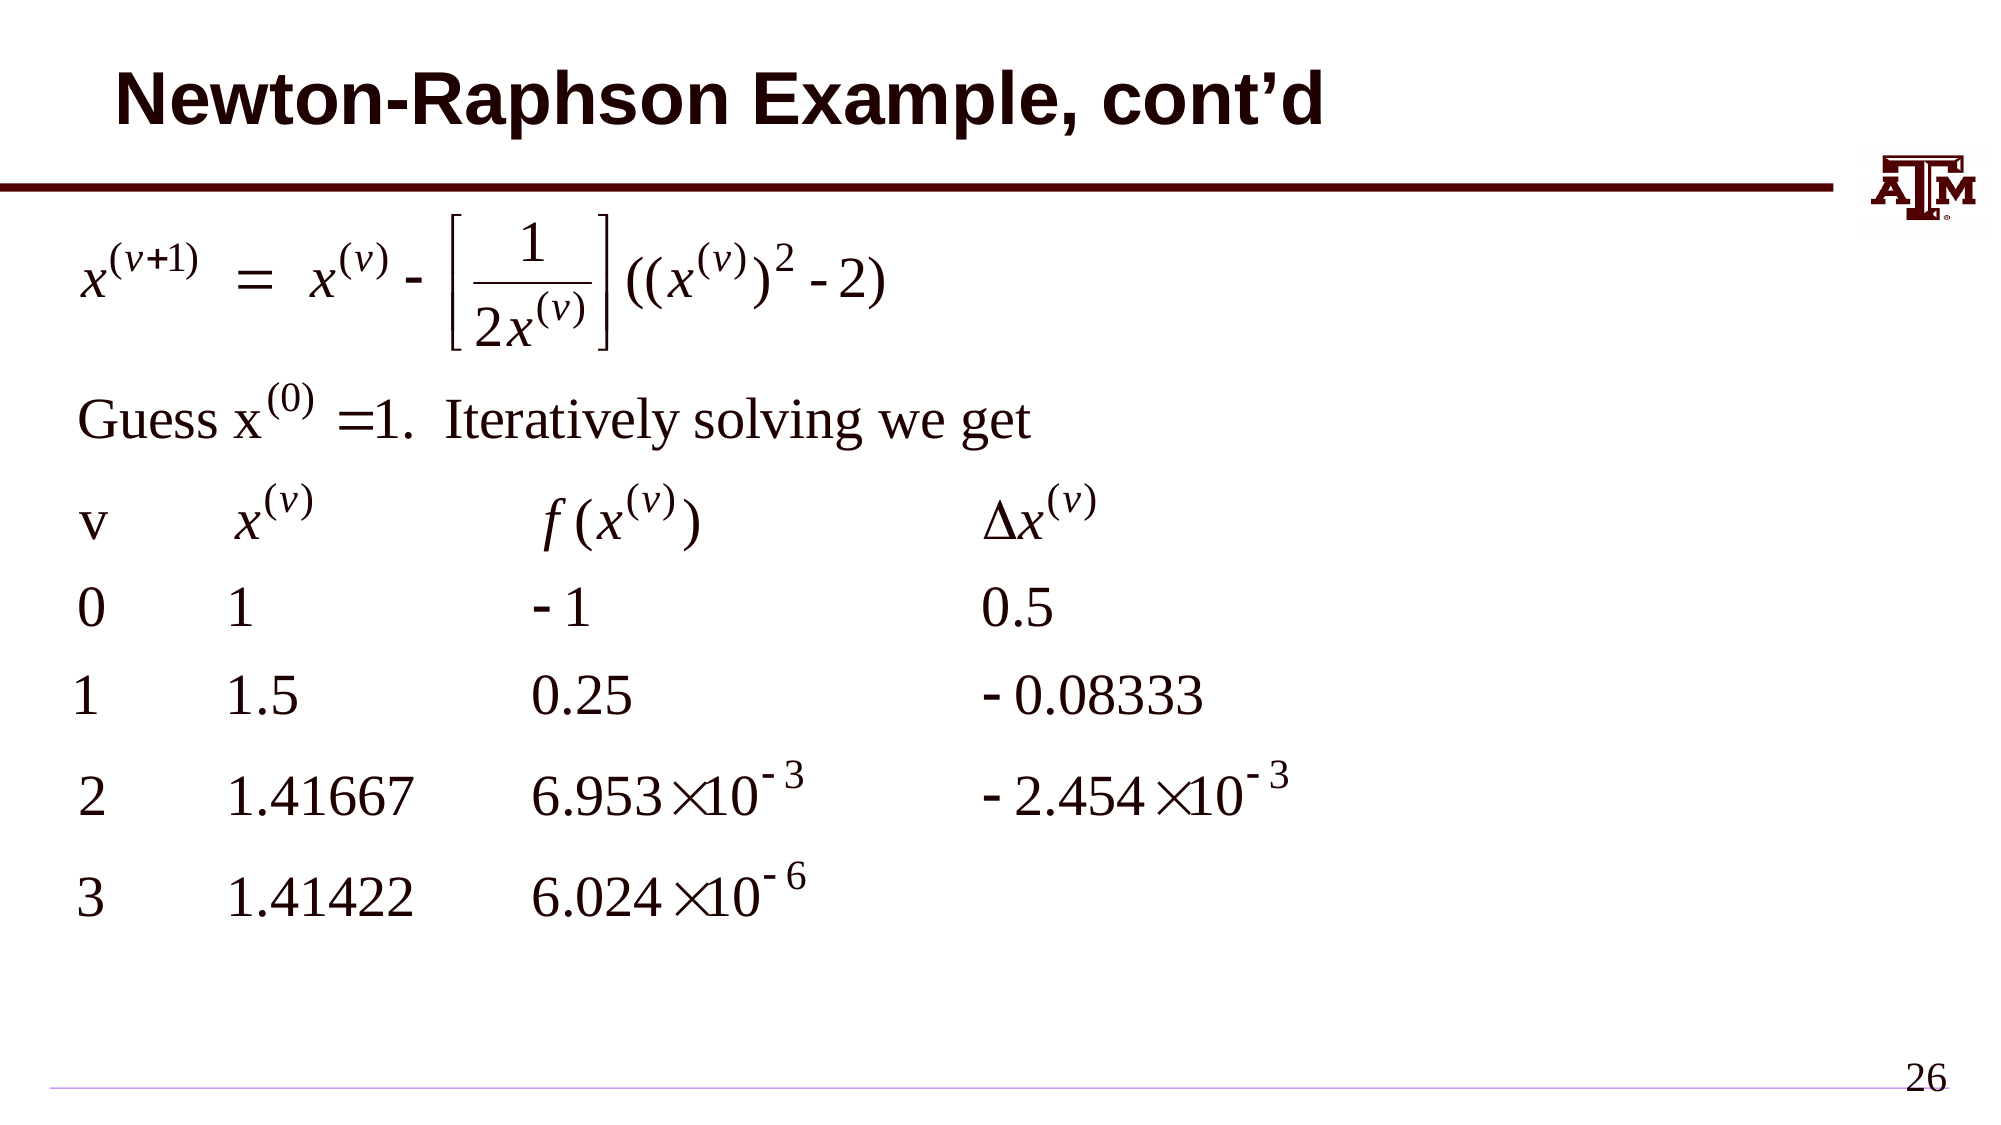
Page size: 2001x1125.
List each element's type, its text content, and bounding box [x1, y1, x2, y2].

slide_number 25 [1649, 1037, 1963, 1113]
title Newton-Raphson Example, cont’d [99, 12, 1934, 188]
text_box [74, 209, 1359, 923]
picture [1856, 137, 1990, 238]
